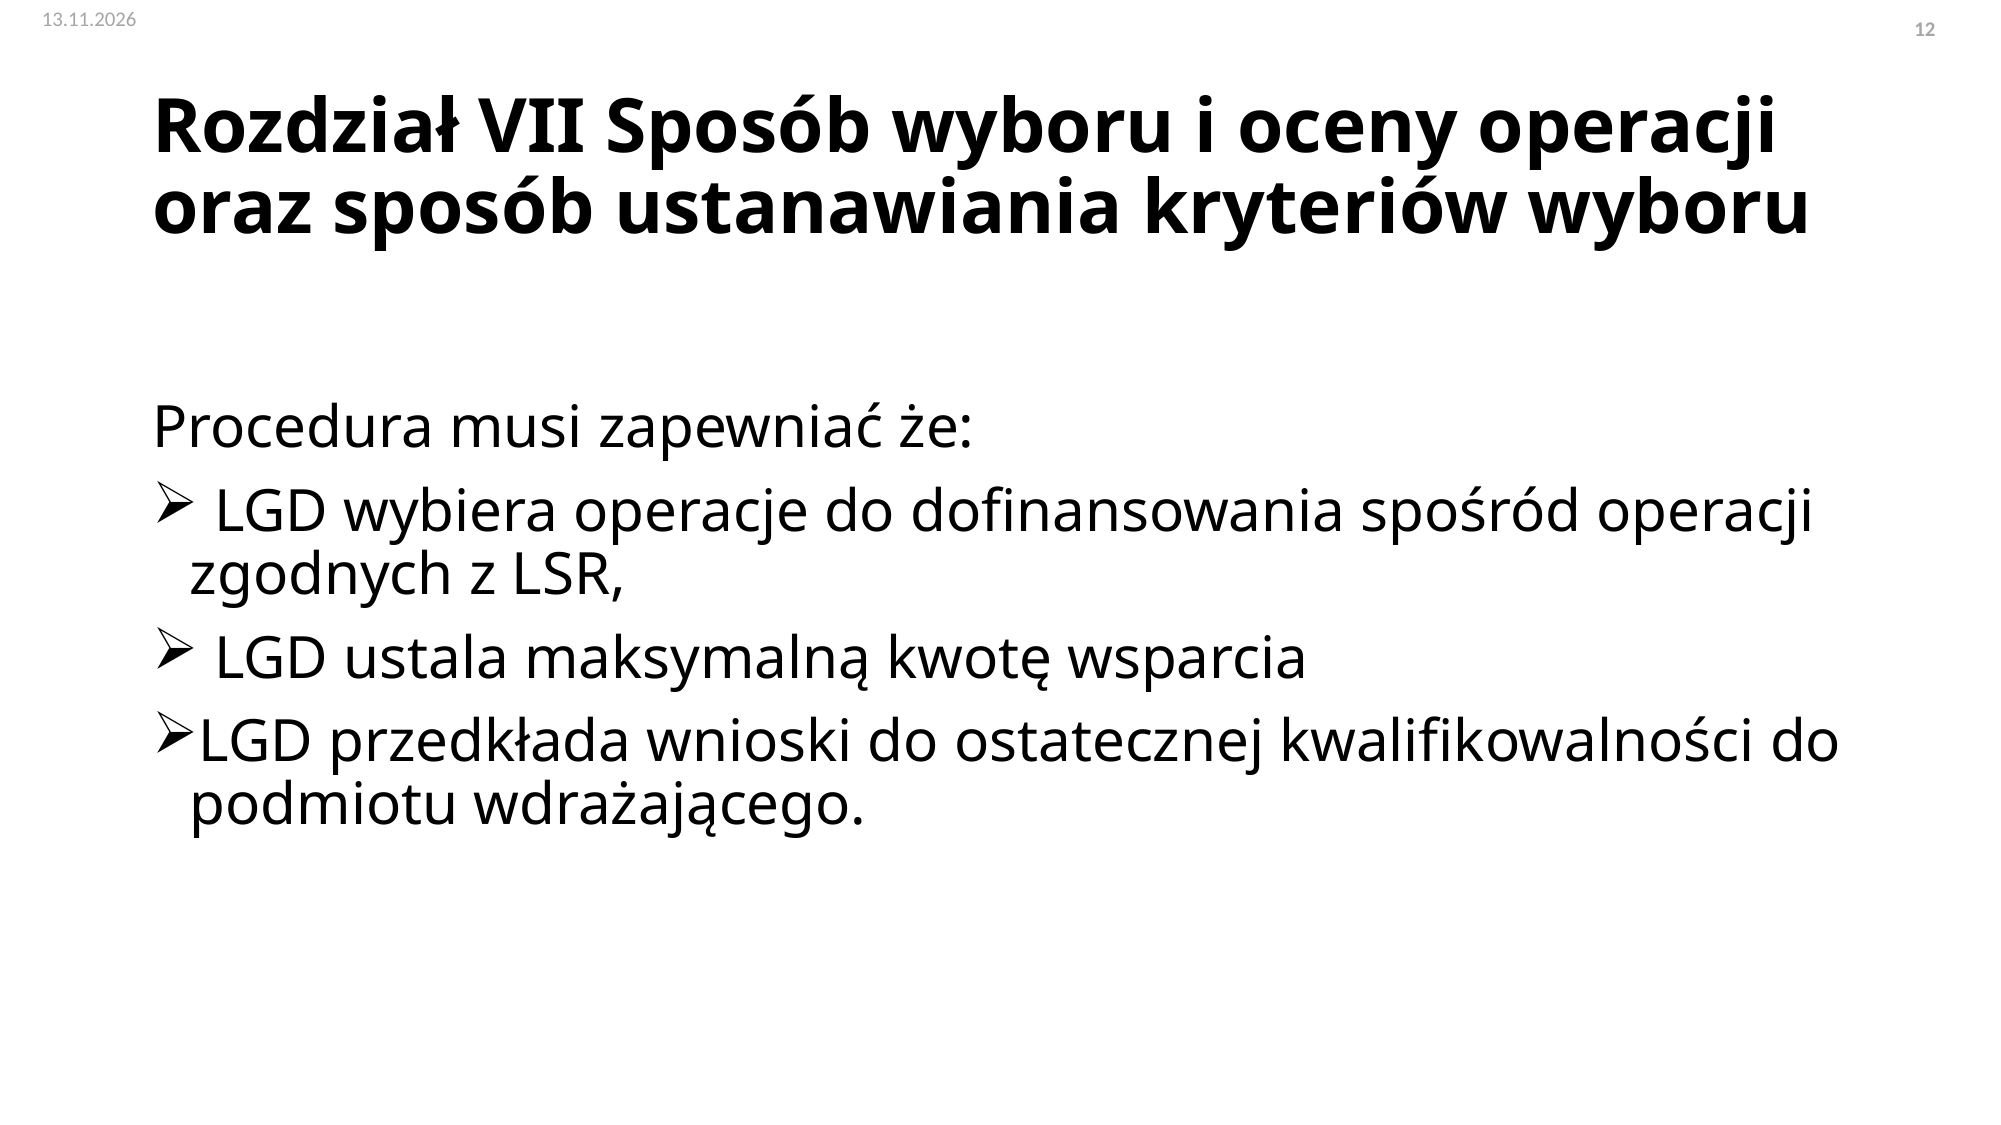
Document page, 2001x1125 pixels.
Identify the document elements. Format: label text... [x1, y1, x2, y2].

title Rozdział VII Sposób wyboru i oceny operacji oraz sposób ustanawiania kryteriów wyboru [137, 59, 1863, 278]
list Procedura musi zapewniać że: LGD wybiera operacje do dofinansowania spośród operacji zgodnych z LSR, LGD ustala maksymalną kwotę wsparcia LGD przedkłada wnioski do ostatecznej kwalifikowalności do podmiotu wdrażającego. [137, 299, 1863, 1014]
